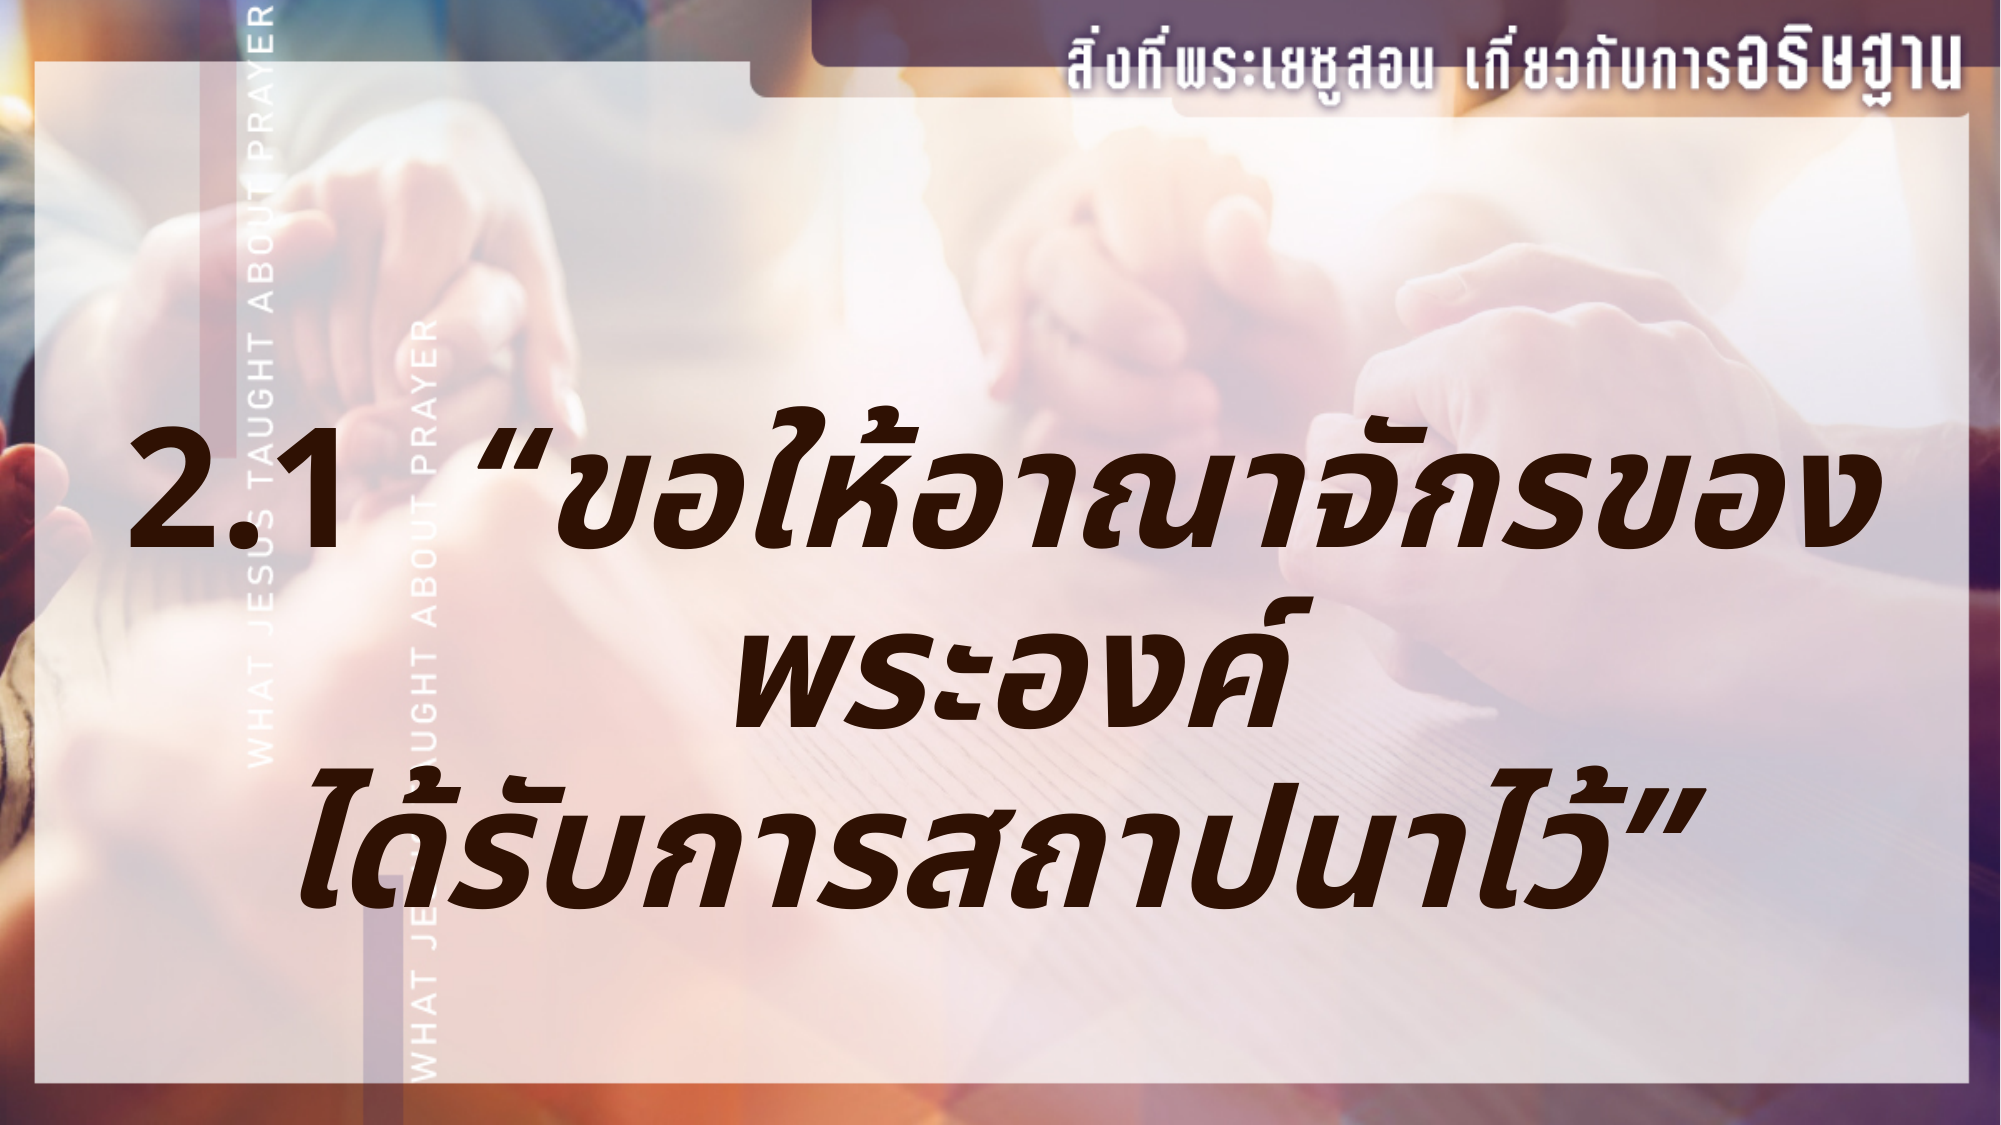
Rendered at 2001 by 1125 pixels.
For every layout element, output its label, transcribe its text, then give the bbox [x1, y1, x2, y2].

picture [0, 0, 2001, 1125]
text_box 2.1 “ขอให้อาณาจักรของพระองค์ ได้รับการสถาปนาไว้” [63, 396, 1937, 952]
